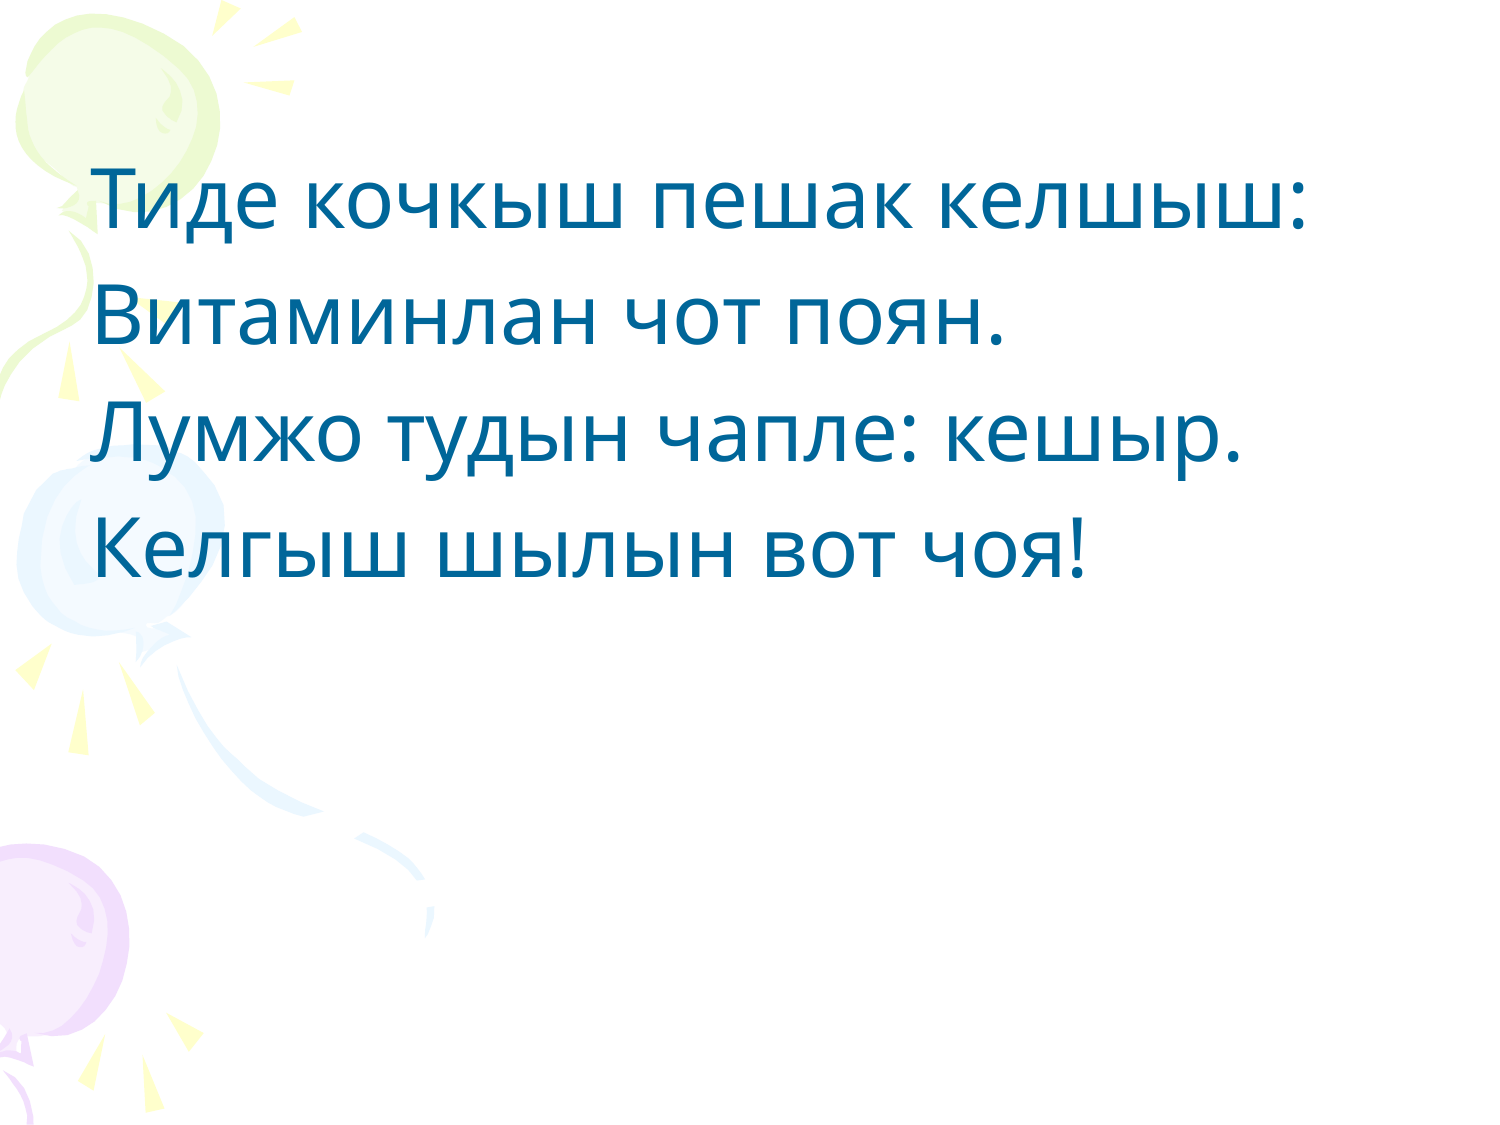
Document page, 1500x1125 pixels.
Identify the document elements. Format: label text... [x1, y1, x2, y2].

list Тиде кочкыш пешак келшыш: Витаминлан чот поян. Лумжо тудын чапле: кешыр. Келгыш шылын вот чоя! [75, 137, 1425, 994]
